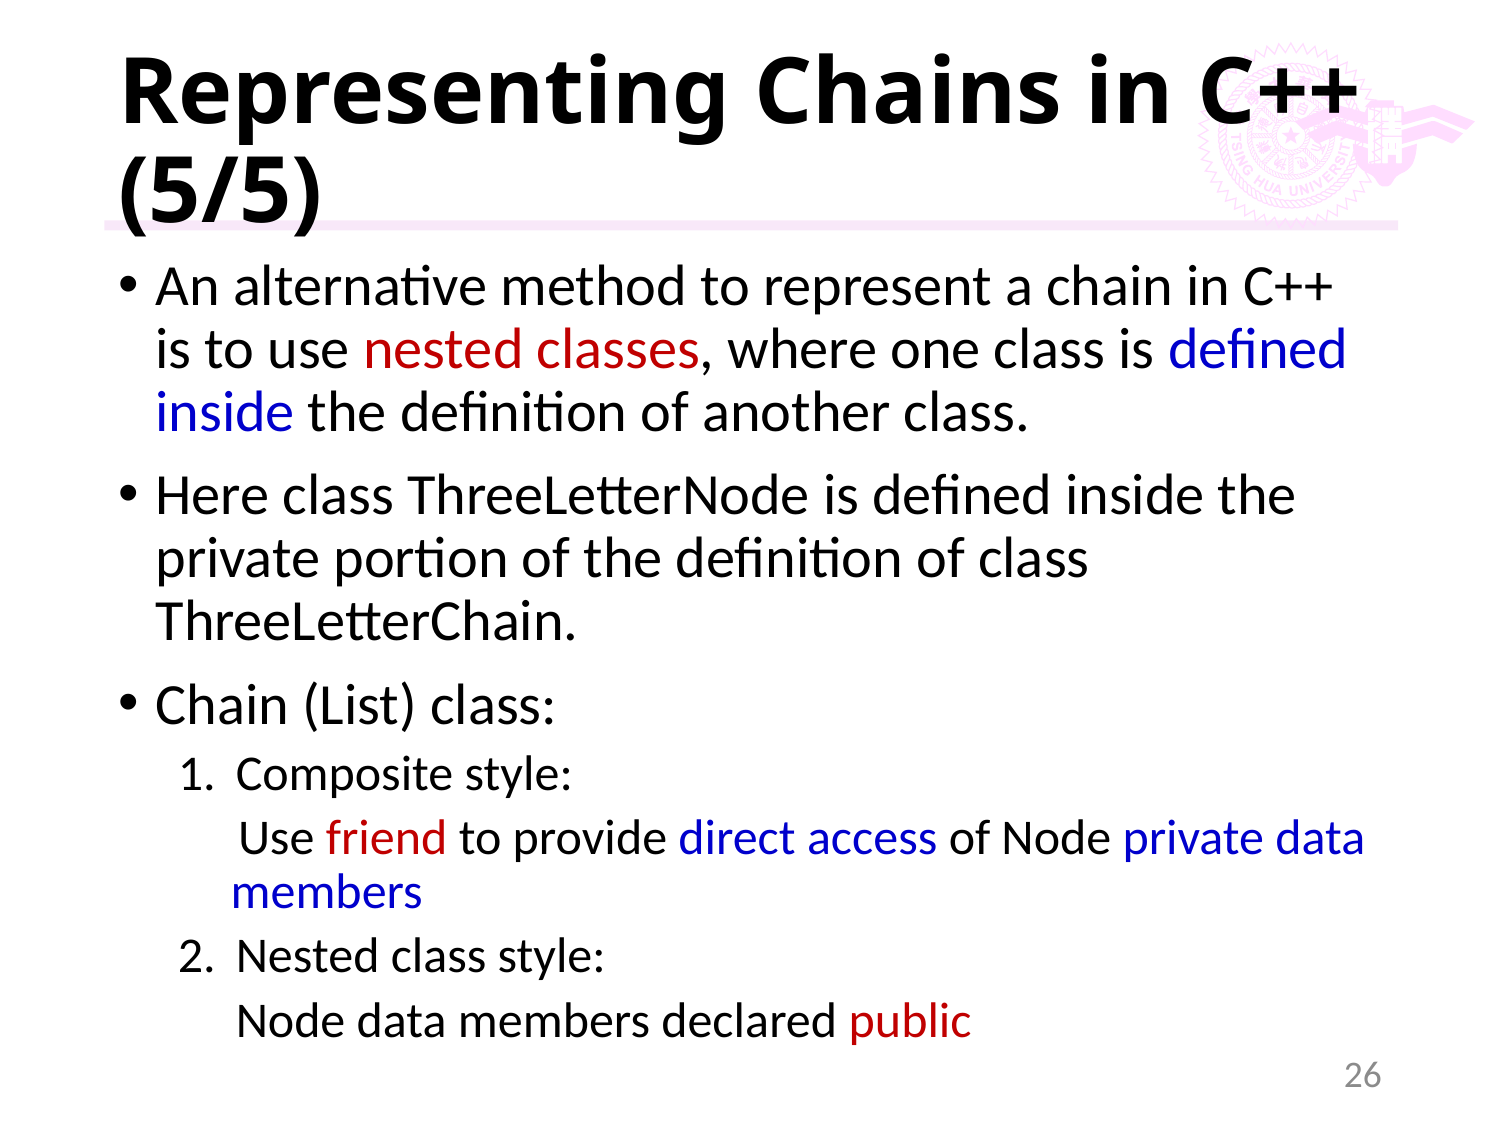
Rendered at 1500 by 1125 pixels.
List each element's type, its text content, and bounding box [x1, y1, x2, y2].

title Representing Chains in C++ (5/5) [103, 59, 1397, 228]
list An alternative method to represent a chain in C++ is to use nested classes, where one class is defined inside the definition of another class. Here class ThreeLetterNode is defined inside the private portion of the definition of class ThreeLetterChain. Chain (List) class: Composite style: Use friend to provide direct access of Node private data members Nested class style: Node data members declared public [103, 247, 1397, 1085]
slide_number 26 [1059, 1042, 1397, 1103]
